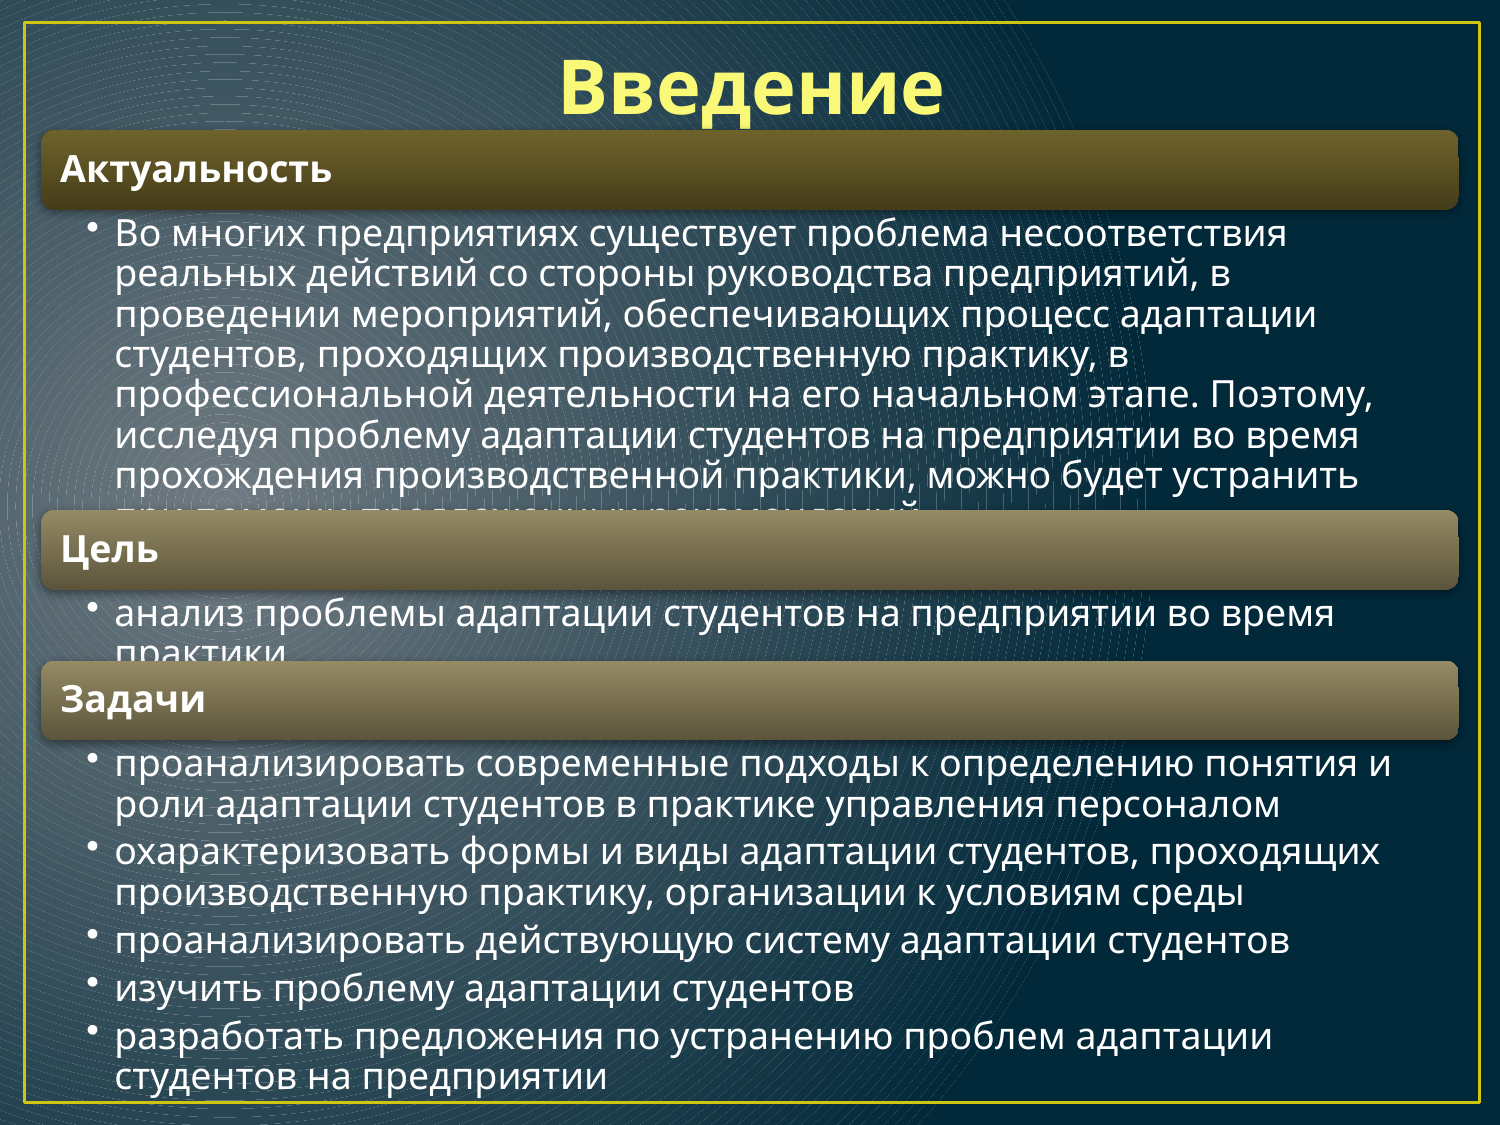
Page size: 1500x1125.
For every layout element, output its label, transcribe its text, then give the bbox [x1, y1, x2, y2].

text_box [41, 125, 1459, 1125]
title Введение [76, 30, 1427, 120]
